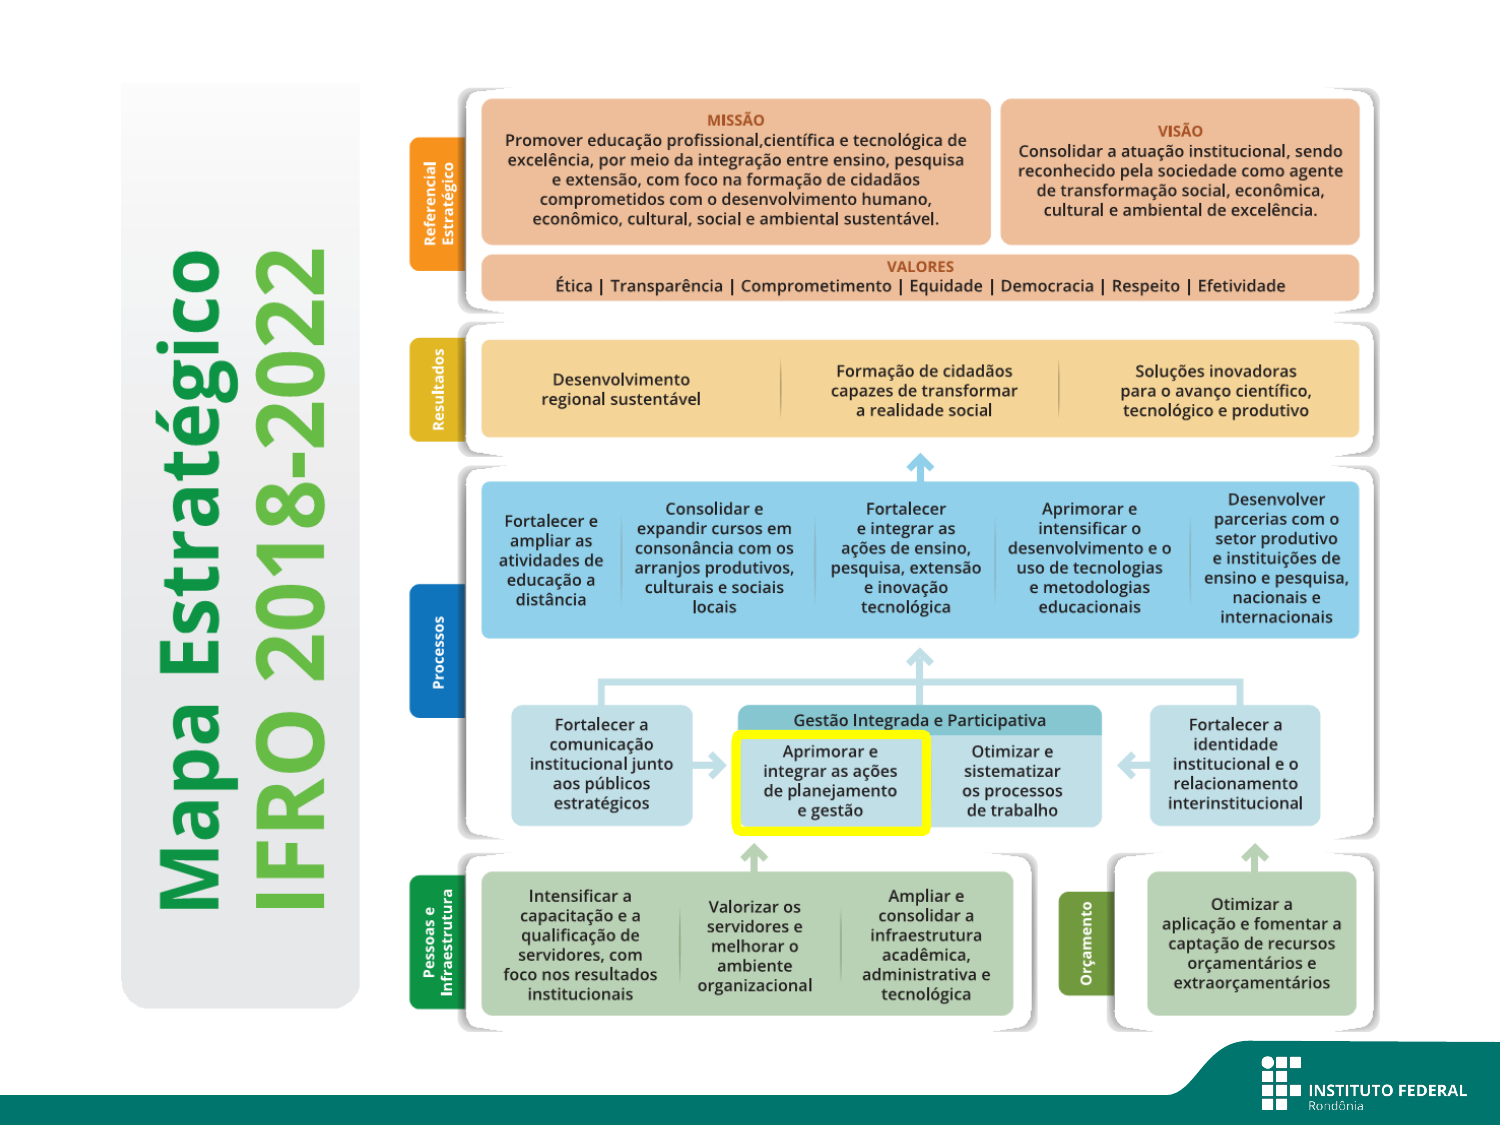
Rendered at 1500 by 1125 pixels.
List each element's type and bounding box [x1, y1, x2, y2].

text_box [0, 1040, 1500, 1125]
picture [116, 83, 1385, 1036]
